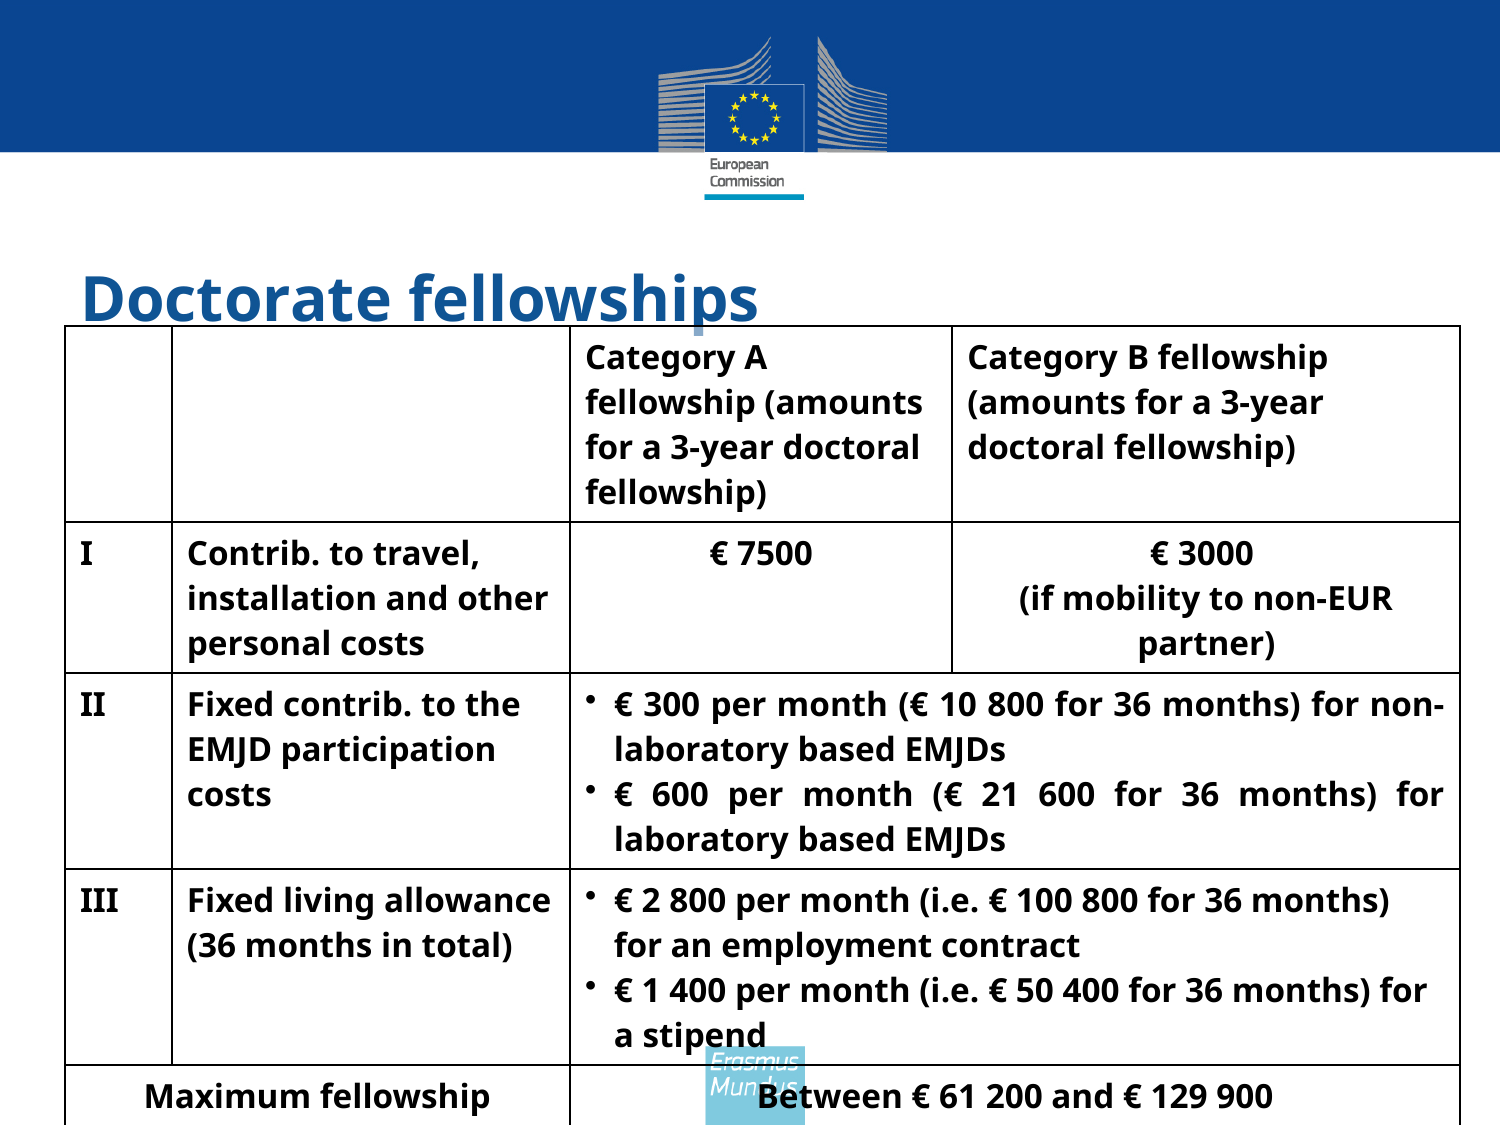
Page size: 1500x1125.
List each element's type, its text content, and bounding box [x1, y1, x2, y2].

table_cell III [66, 870, 171, 1064]
title Doctorate fellowships [64, 219, 1416, 325]
table_cell Contrib. to travel, installation and other personal costs [173, 523, 569, 672]
table_cell Between € 61 200 and € 129 900 (depending on category, lab. or type of recruitment) [571, 1066, 1459, 1125]
table_cell II [66, 674, 171, 868]
picture [0, 0, 1500, 1125]
table_cell € 3000 (if mobility to non-EUR partner) [953, 523, 1459, 672]
table_header [173, 327, 569, 521]
table_cell Fixed contrib. to the EMJD participation costs [173, 674, 569, 868]
table_cell € 300 per month (€ 10 800 for 36 months) for non-laboratory based EMJDs € 600 per month (€ 21 600 for 36 months) for laboratory based EMJDs [571, 674, 1459, 868]
table_header Category A fellowship (amounts for a 3-year doctoral fellowship) [571, 327, 951, 521]
table_cell Fixed living allowance (36 months in total) [173, 870, 569, 1064]
table_header [66, 327, 171, 521]
table_cell € 7500 [571, 523, 951, 672]
table_cell Maximum fellowship amount [66, 1066, 569, 1125]
table_header Category B fellowship (amounts for a 3-year doctoral fellowship) [953, 327, 1459, 521]
table_cell I [66, 523, 171, 672]
table_cell € 2 800 per month (i.e. € 100 800 for 36 months) for an employment contract € 1 400 per month (i.e. € 50 400 for 36 months) for a stipend [571, 870, 1459, 1064]
